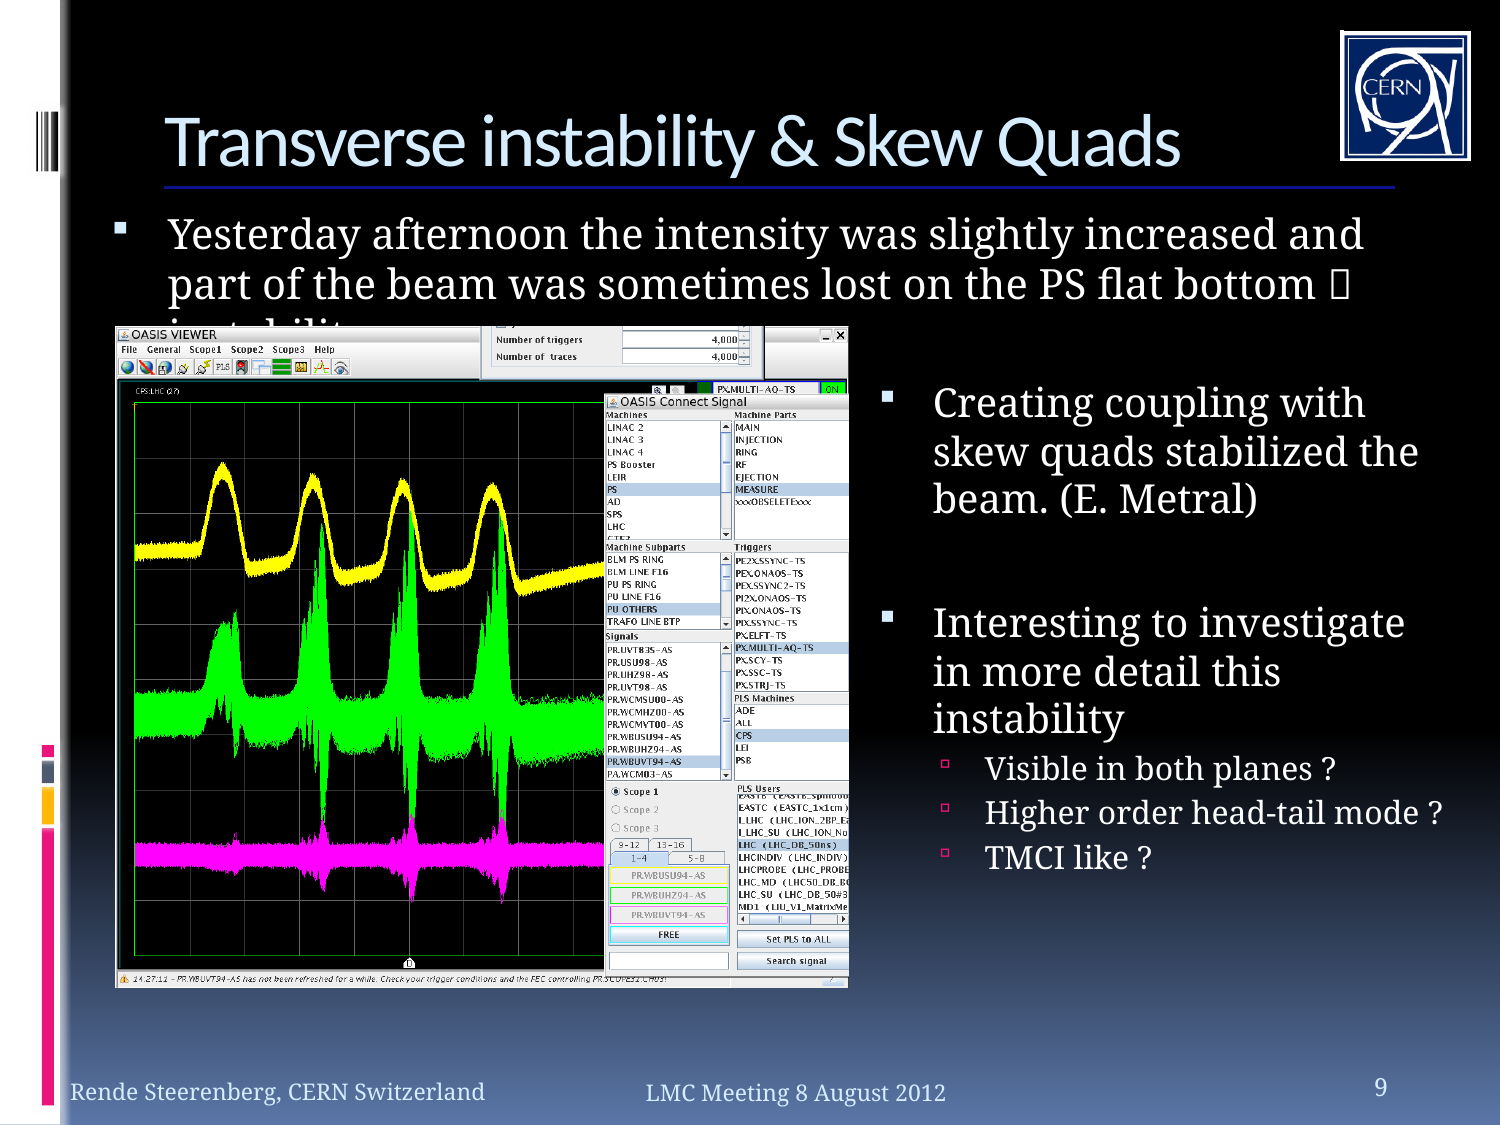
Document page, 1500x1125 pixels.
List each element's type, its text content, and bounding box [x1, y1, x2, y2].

text_box Yesterday afternoon the intensity was slightly increased and part of the beam was sometimes lost on the PS flat bottom  instability [85, 200, 1451, 371]
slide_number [549, 1053, 1043, 1114]
title Transverse instability & Skew Quads [150, 83, 1425, 200]
text_box Creating coupling with skew quads stabilized the beam. (E. Metral) Interesting to investigate in more detail this instability Visible in both planes ? Higher order head-tail mode ? TMCI like ? [859, 370, 1461, 895]
picture [114, 326, 849, 988]
slide_number 9 [1359, 1052, 1488, 1113]
footer Rende Steerenberg, CERN Switzerland [55, 1052, 514, 1113]
picture [1340, 30, 1471, 162]
